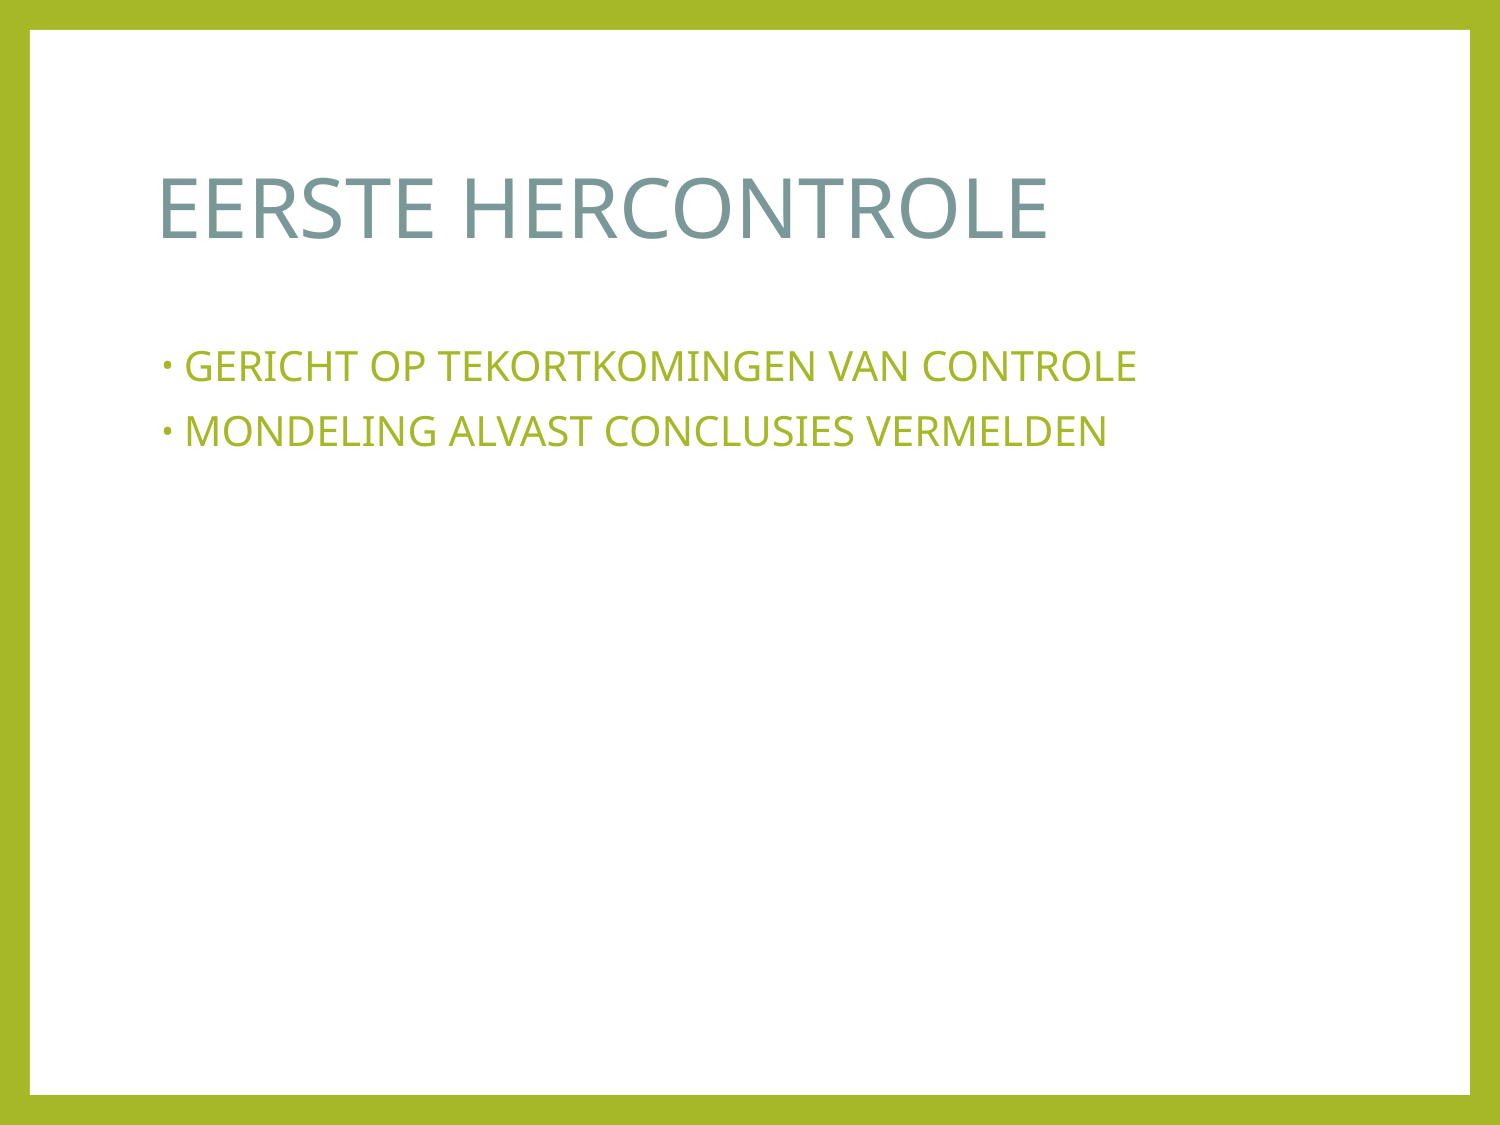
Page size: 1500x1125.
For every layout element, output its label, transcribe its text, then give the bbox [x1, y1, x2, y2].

title EERSTE HERCONTROLE [140, 99, 1356, 323]
list GERICHT OP TEKORTKOMINGEN VAN CONTROLE MONDELING ALVAST CONCLUSIES VERMELDEN [140, 337, 1356, 1000]
